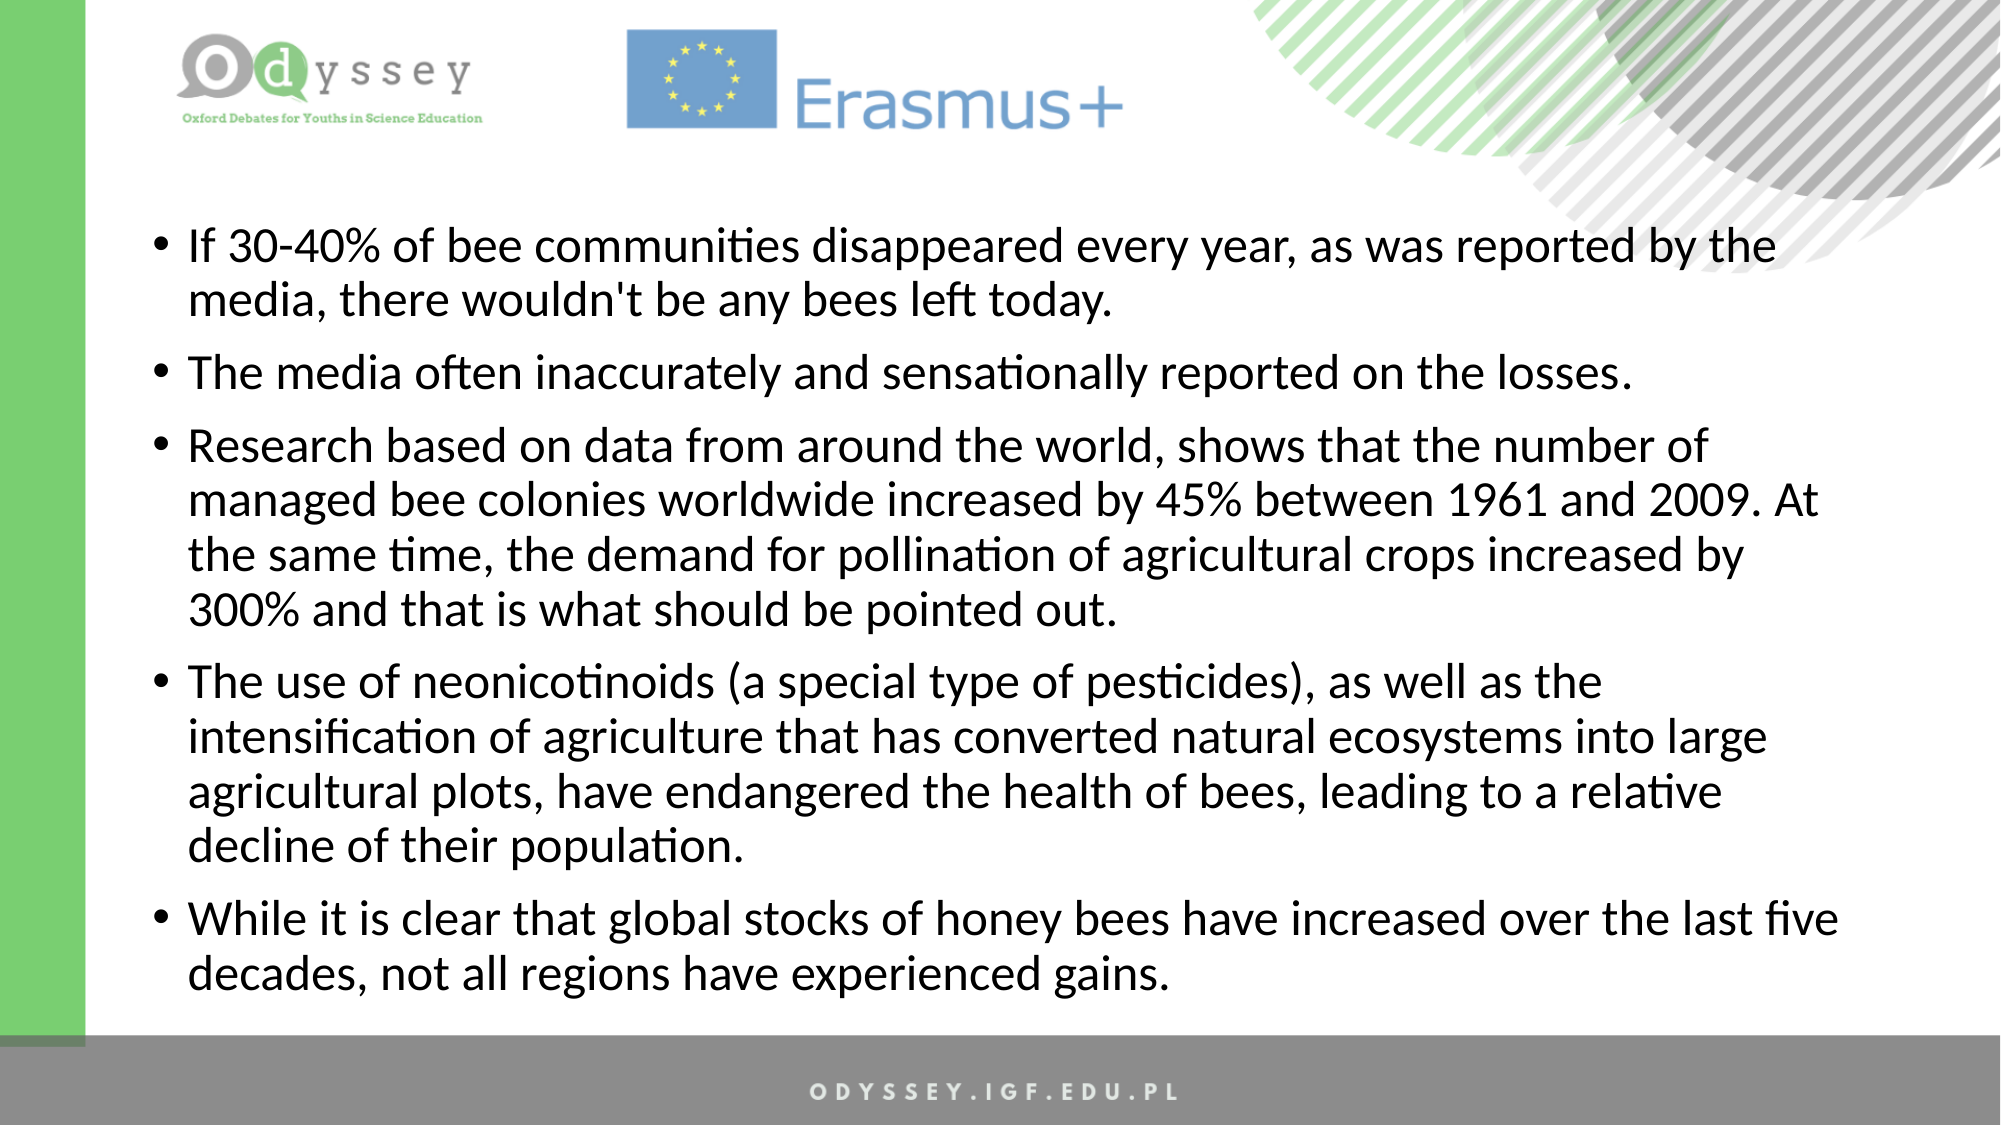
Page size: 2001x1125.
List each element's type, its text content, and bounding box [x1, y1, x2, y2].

text_box If 30-40% of bee communities disappeared every year, as was reported by the media, there wouldn't be any bees left today. The media often inaccurately and sensationally reported on the losses. Research based on data from around the world, shows that the number of managed bee colonies worldwide increased by 45% between 1961 and 2009. At the same time, the demand for pollination of agricultural crops increased by 300% and that is what should be pointed out. The use of neonicotinoids (a special type of pesticides), as well as the intensification of agriculture that has converted natural ecosystems into large agricultural plots, have endangered the health of bees, leading to a relative decline of their population. While it is clear that global stocks of honey bees have increased over the last five decades, not all regions have experienced gains. [137, 211, 1863, 1012]
picture [0, 0, 2001, 1125]
